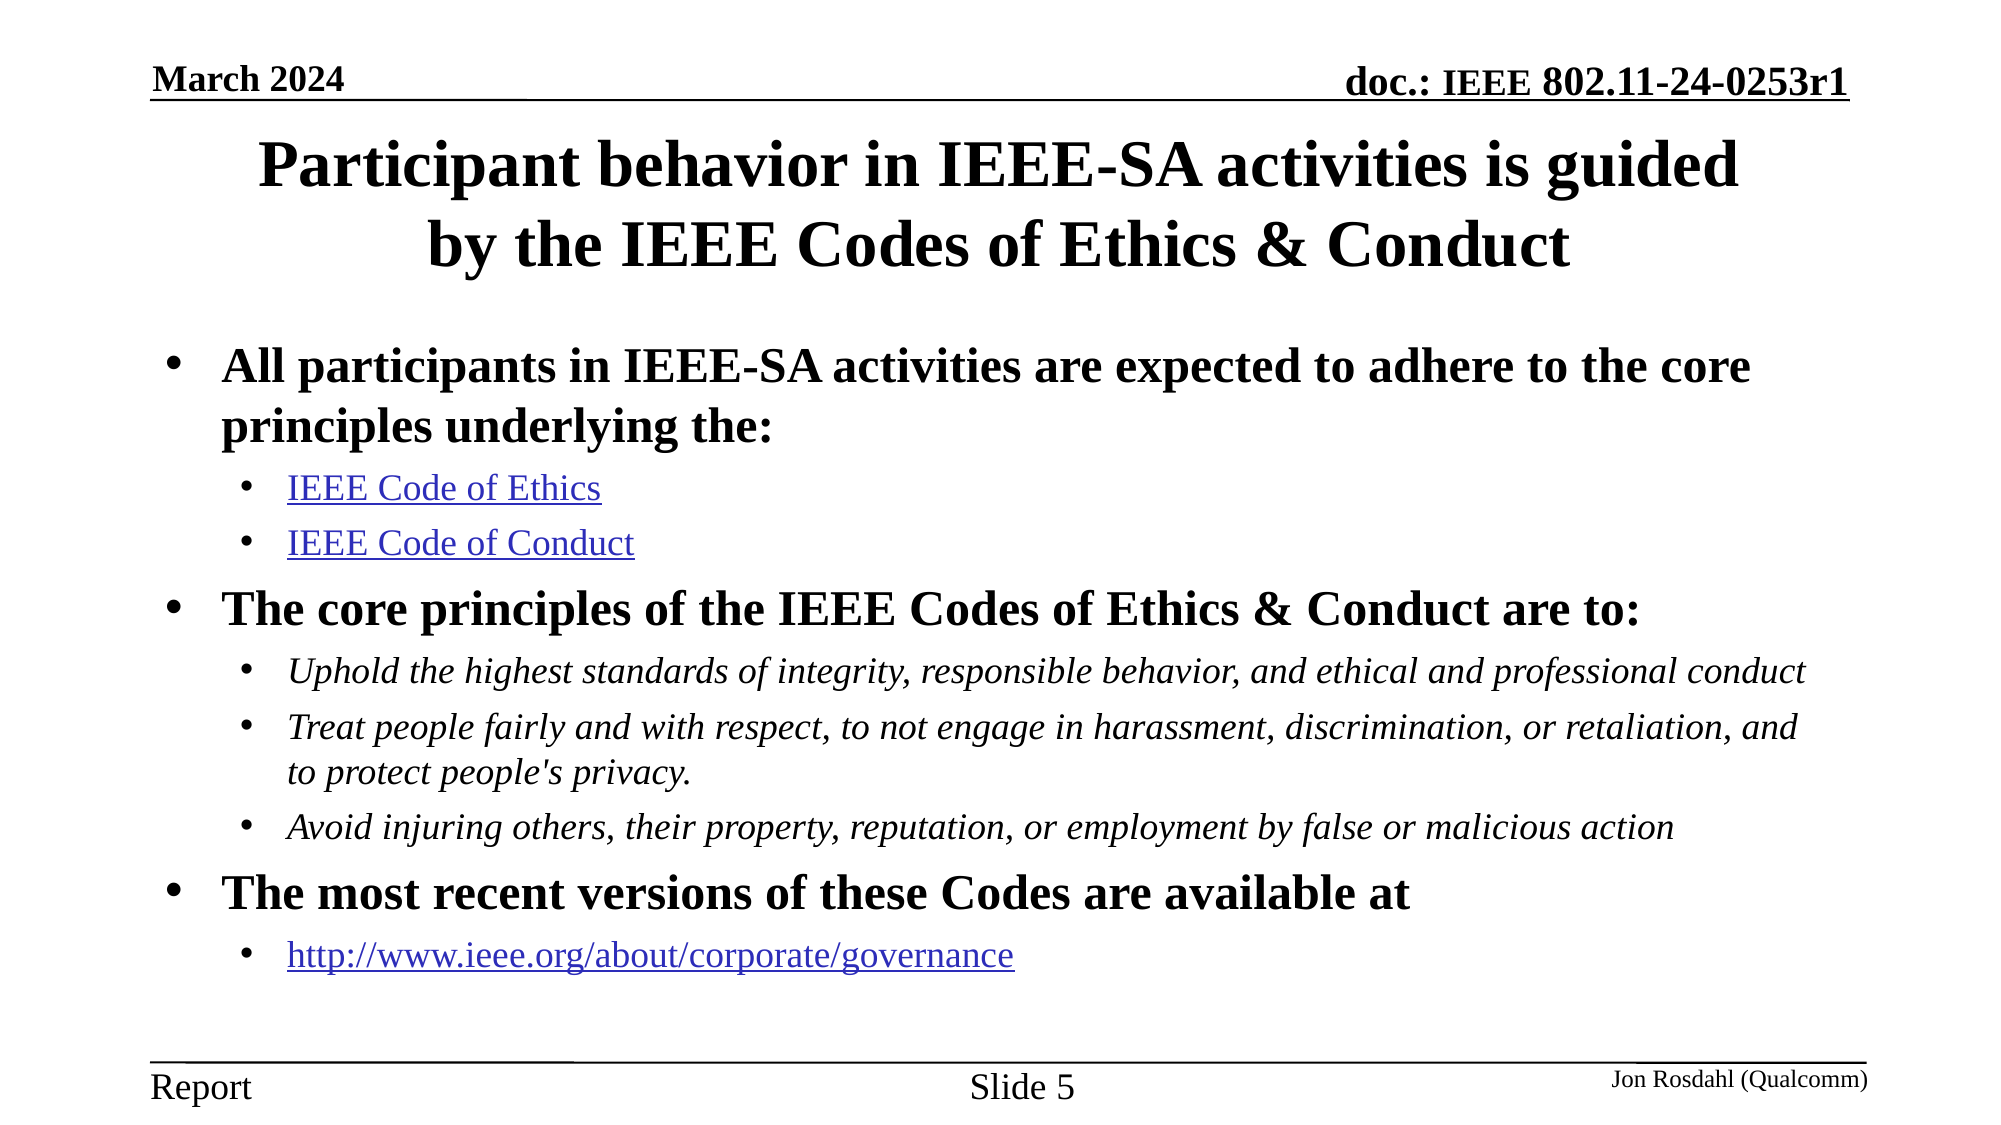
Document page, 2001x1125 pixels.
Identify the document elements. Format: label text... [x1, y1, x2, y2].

list All participants in IEEE-SA activities are expected to adhere to the core principles underlying the: IEEE Code of Ethics IEEE Code of Conduct The core principles of the IEEE Codes of Ethics & Conduct are to: Uphold the highest standards of integrity, responsible behavior, and ethical and professional conduct Treat people fairly and with respect, to not engage in harassment, discrimination, or retaliation, and to protect people's privacy. Avoid injuring others, their property, reputation, or employment by false or malicious action The most recent versions of these Codes are available at http://www.ieee.org/about/corporate/governance [149, 324, 1850, 1000]
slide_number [152, 54, 563, 100]
footer Jon Rosdahl (Qualcomm) [1171, 1061, 1869, 1093]
slide_number Slide 5 [950, 1061, 1095, 1125]
title Participant behavior in IEEE-SA activities is guided by the IEEE Codes of Ethics & Conduct [149, 112, 1850, 288]
